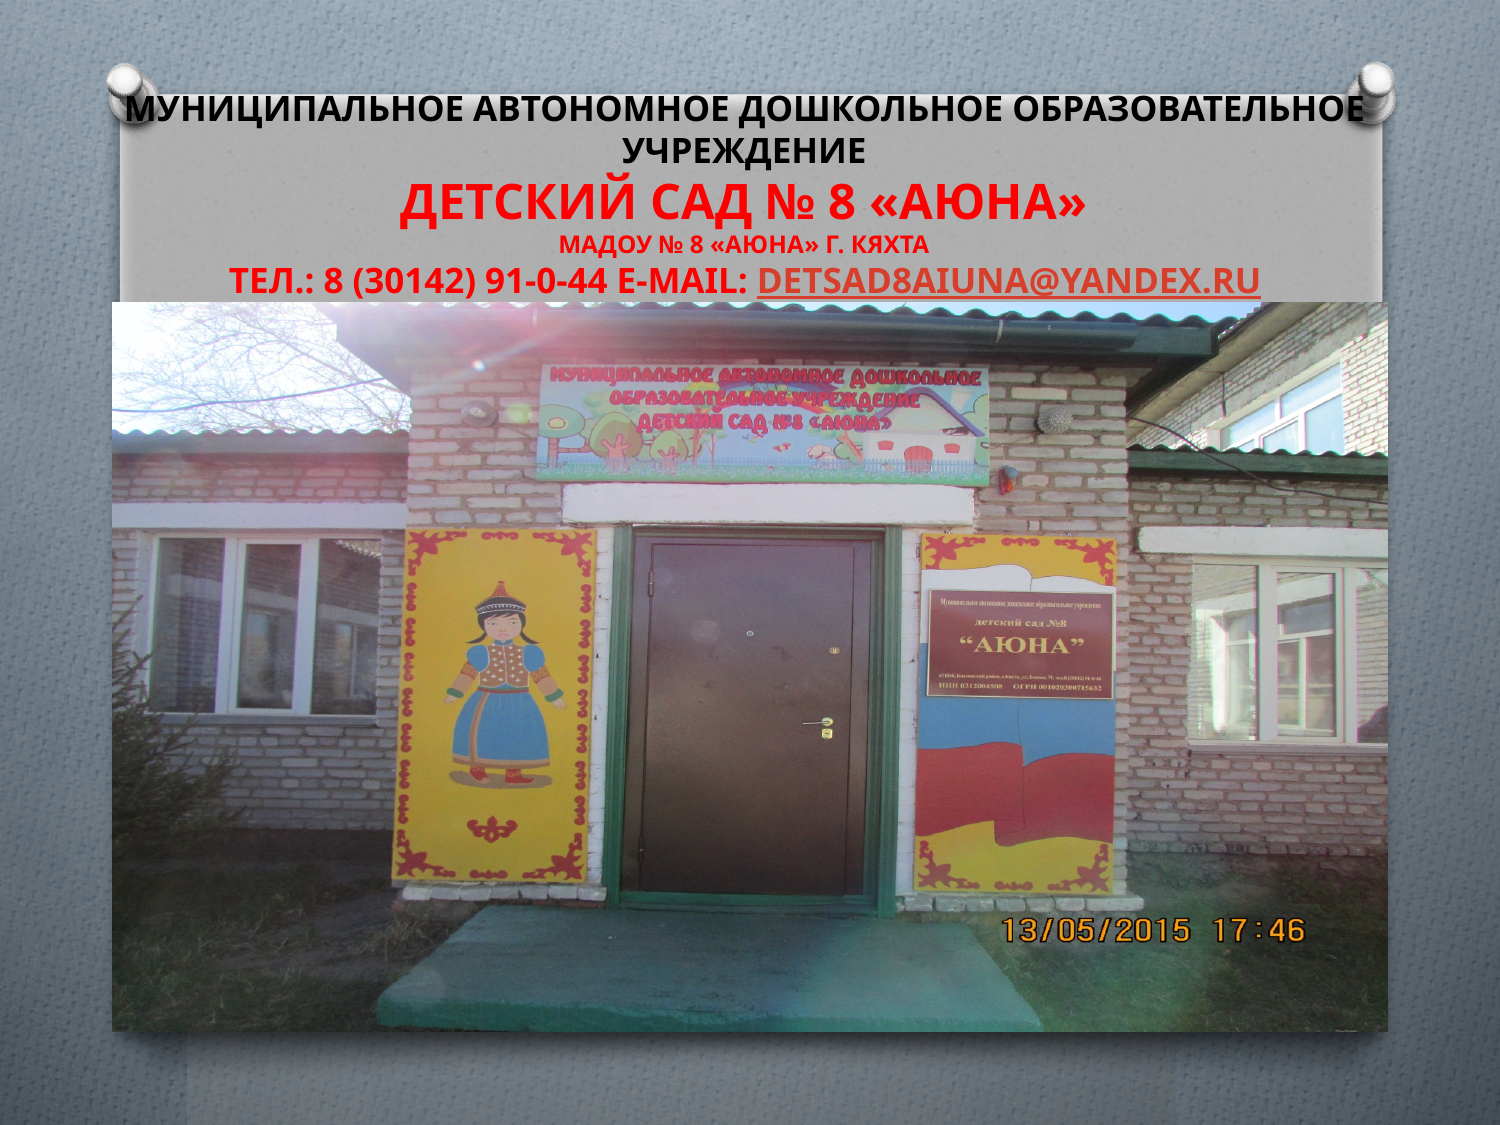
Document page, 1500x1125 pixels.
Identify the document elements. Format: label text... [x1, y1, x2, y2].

picture [1317, 35, 1439, 142]
picture [75, 29, 198, 127]
picture [111, 302, 1389, 1032]
title Муниципальное автономное дошкольное образовательное учреждение ДЕТСКИЙ САД № 8 «АЮНА» МАДОУ № 8 «Аюна» г. Кяхта тел.: 8 (30142) 91-0-44 e-mail: detsad8aiuna@yandex.ru [100, 78, 1388, 315]
